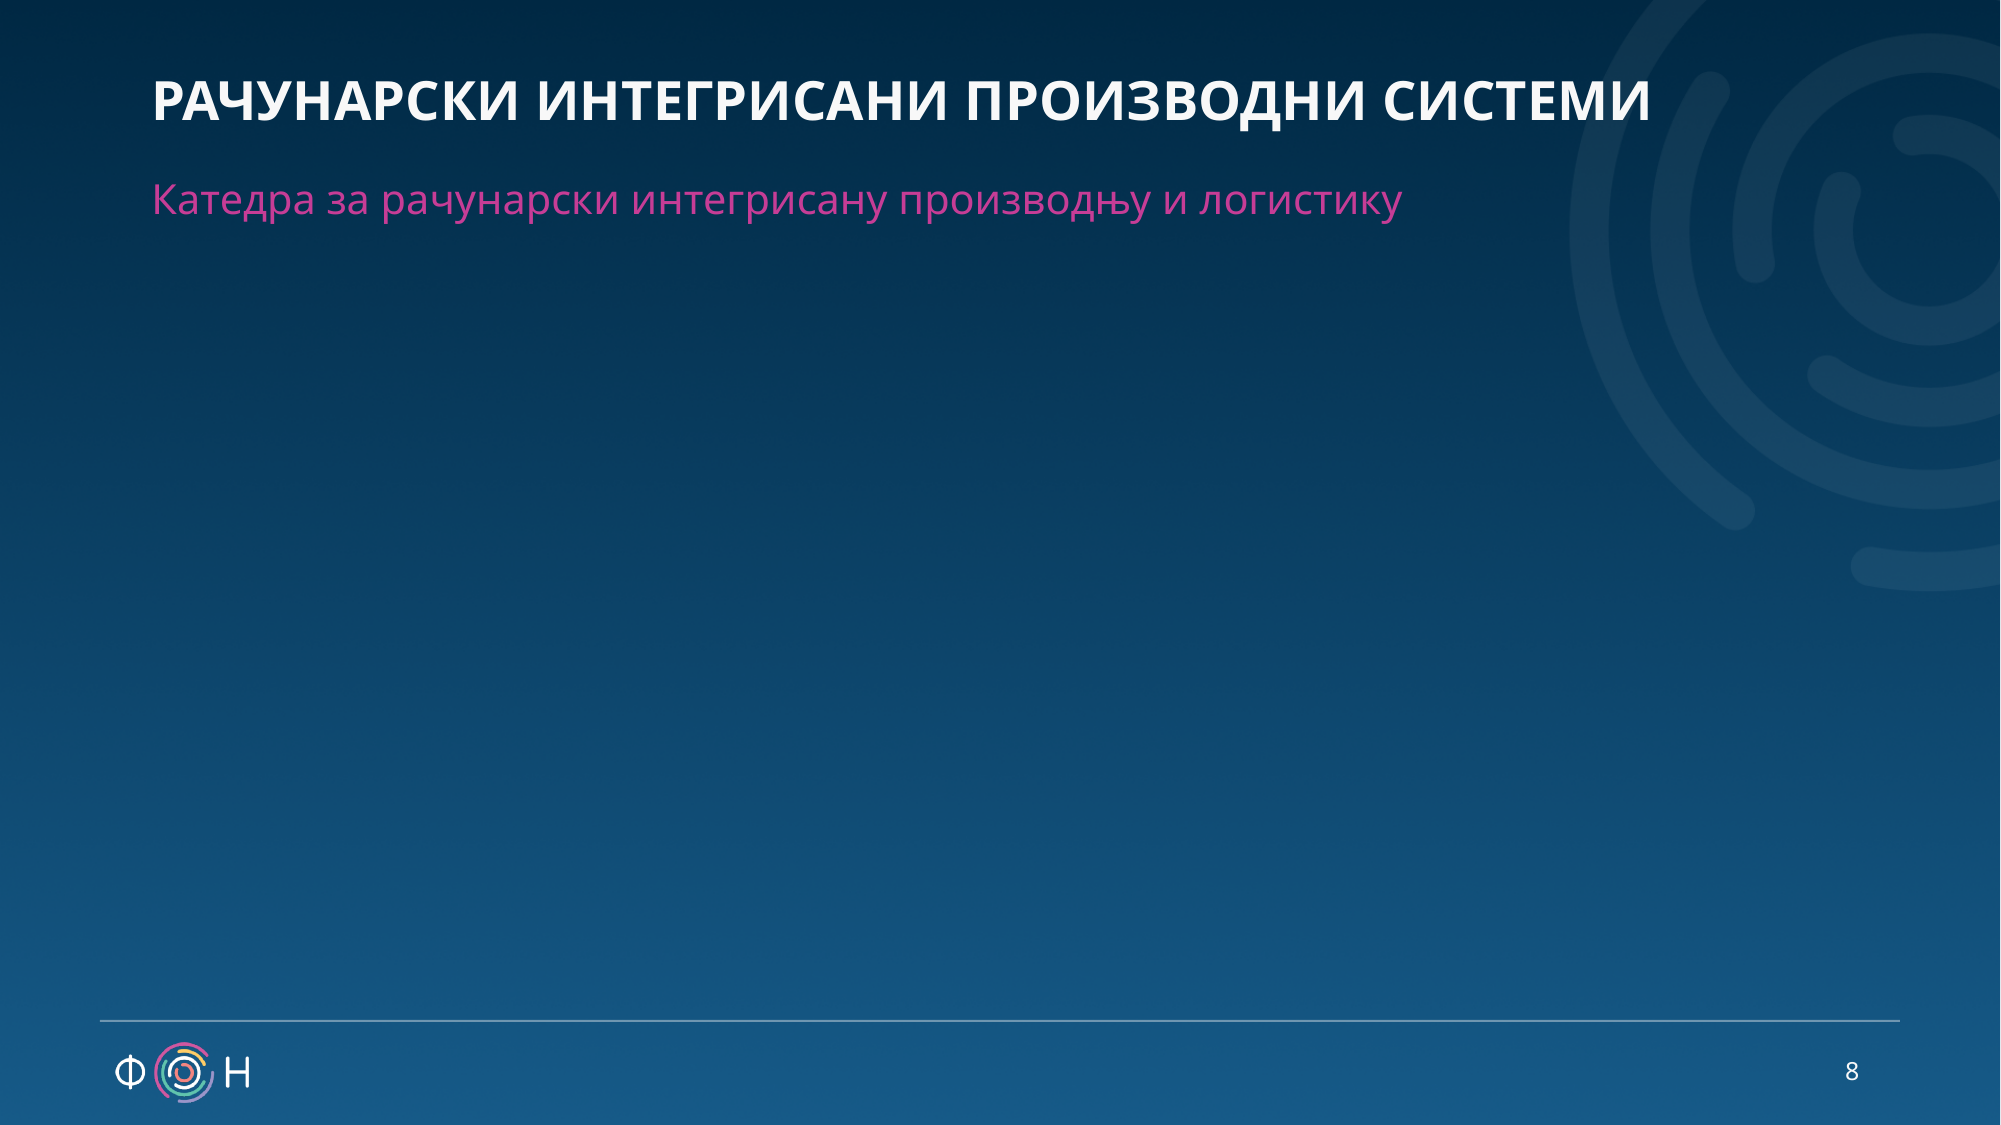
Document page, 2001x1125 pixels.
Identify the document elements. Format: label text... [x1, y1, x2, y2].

list Катедра за рачунарски интегрисану производњу и логистику [136, 170, 1637, 232]
picture [0, 0, 2001, 1125]
slide_number 8 [1804, 1048, 1900, 1097]
title РАЧУНАРСКИ ИНТЕГРИСАНИ ПРОИЗВОДНИ СИСТЕМИ [136, 21, 1862, 184]
